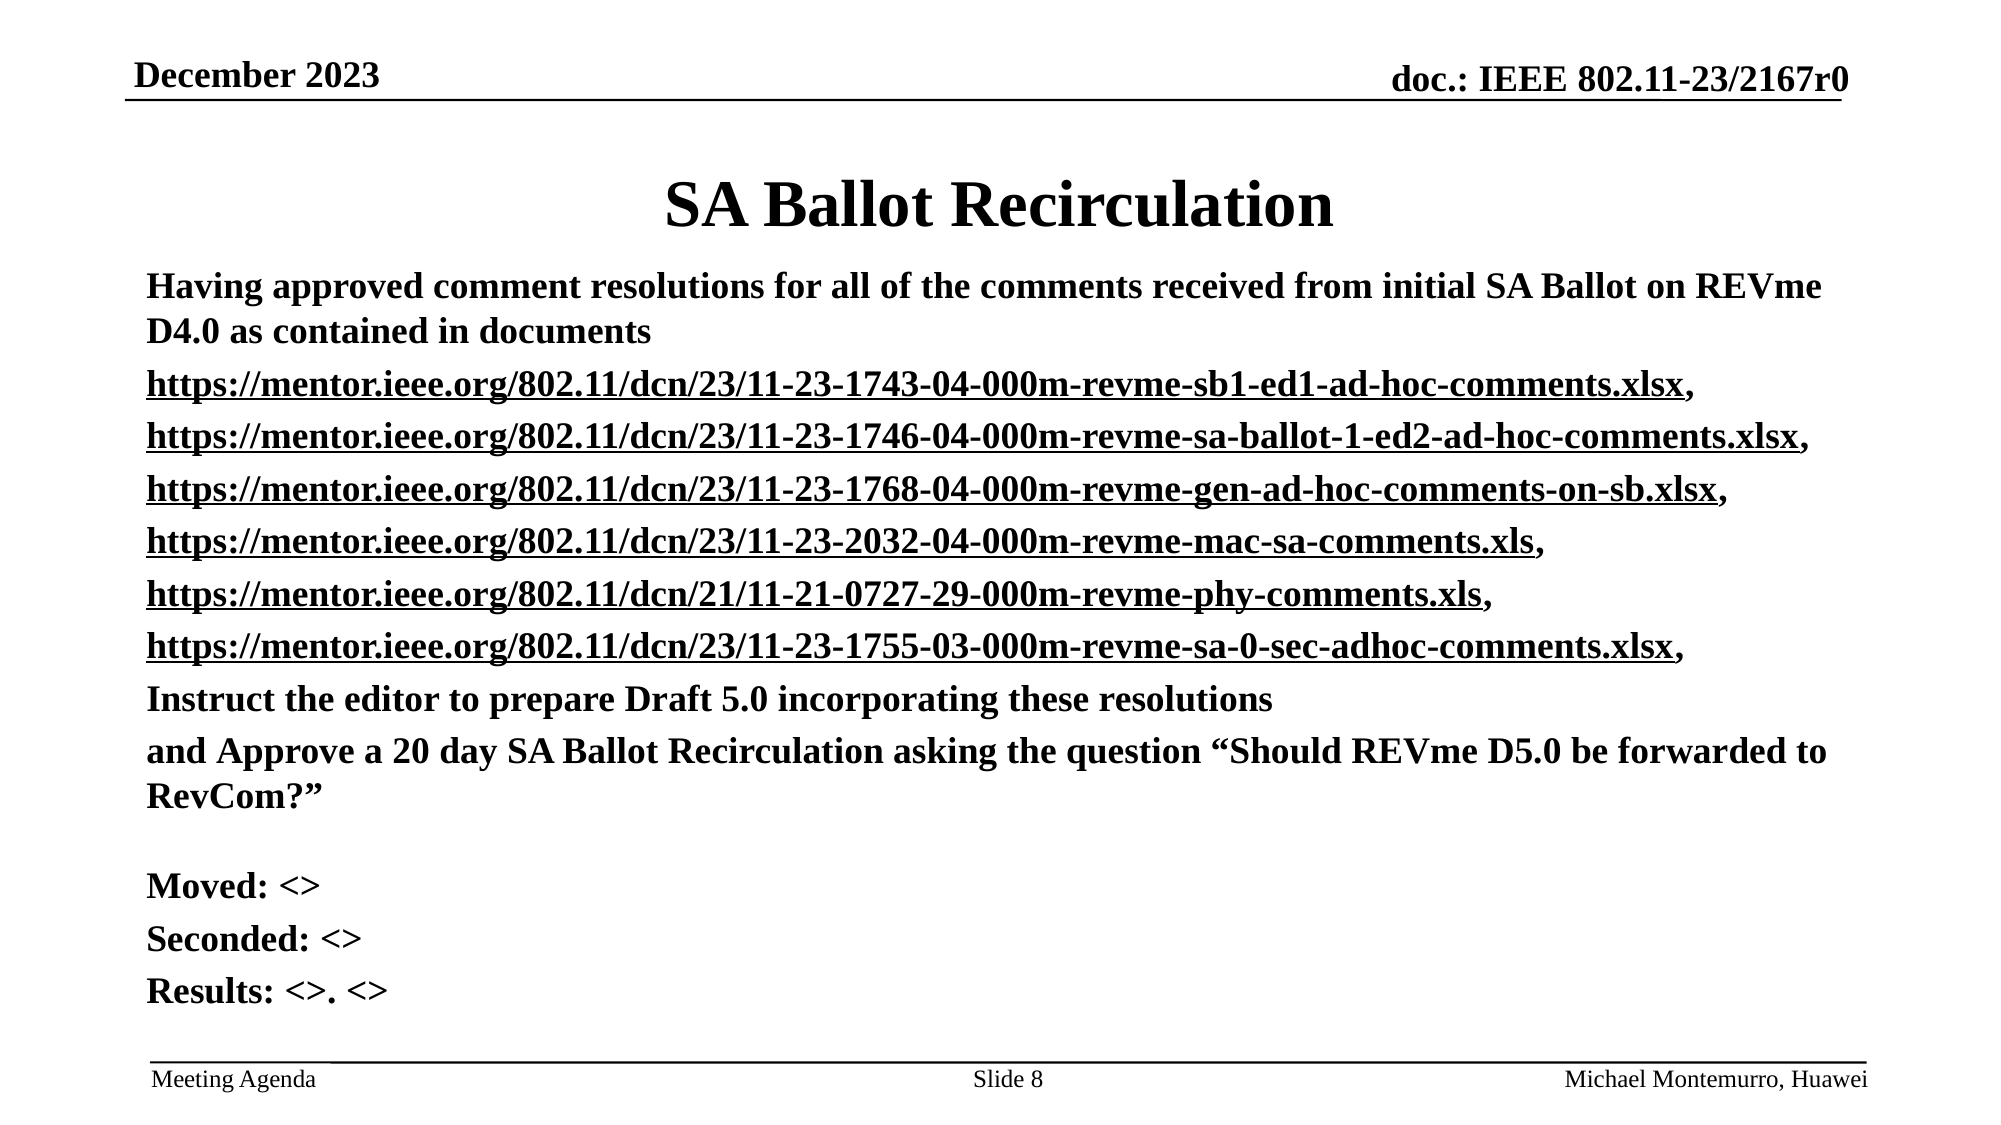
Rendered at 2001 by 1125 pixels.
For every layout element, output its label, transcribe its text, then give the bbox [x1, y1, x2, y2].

title SA Ballot Recirculation [150, 112, 1850, 288]
footer Michael Montemurro, Huawei [1266, 1061, 1869, 1093]
slide_number Slide 8 [972, 1061, 1045, 1093]
list Having approved comment resolutions for all of the comments received from initial SA Ballot on REVme D4.0 as contained in documents https://mentor.ieee.org/802.11/dcn/23/11-23-1743-04-000m-revme-sb1-ed1-ad-hoc-comments.xlsx, https://mentor.ieee.org/802.11/dcn/23/11-23-1746-04-000m-revme-sa-ballot-1-ed2-ad-hoc-comments.xlsx, https://mentor.ieee.org/802.11/dcn/23/11-23-1768-04-000m-revme-gen-ad-hoc-comments-on-sb.xlsx, https://mentor.ieee.org/802.11/dcn/23/11-23-2032-04-000m-revme-mac-sa-comments.xls, https://mentor.ieee.org/802.11/dcn/21/11-21-0727-29-000m-revme-phy-comments.xls, https://mentor.ieee.org/802.11/dcn/23/11-23-1755-03-000m-revme-sa-0-sec-adhoc-comments.xlsx, Instruct the editor to prepare Draft 5.0 incorporating these resolutions and Approve a 20 day SA Ballot Recirculation asking the question “Should REVme D5.0 be forwarded to RevCom?” Moved: <> Seconded: <> Results: <>. <> [131, 253, 1850, 1025]
